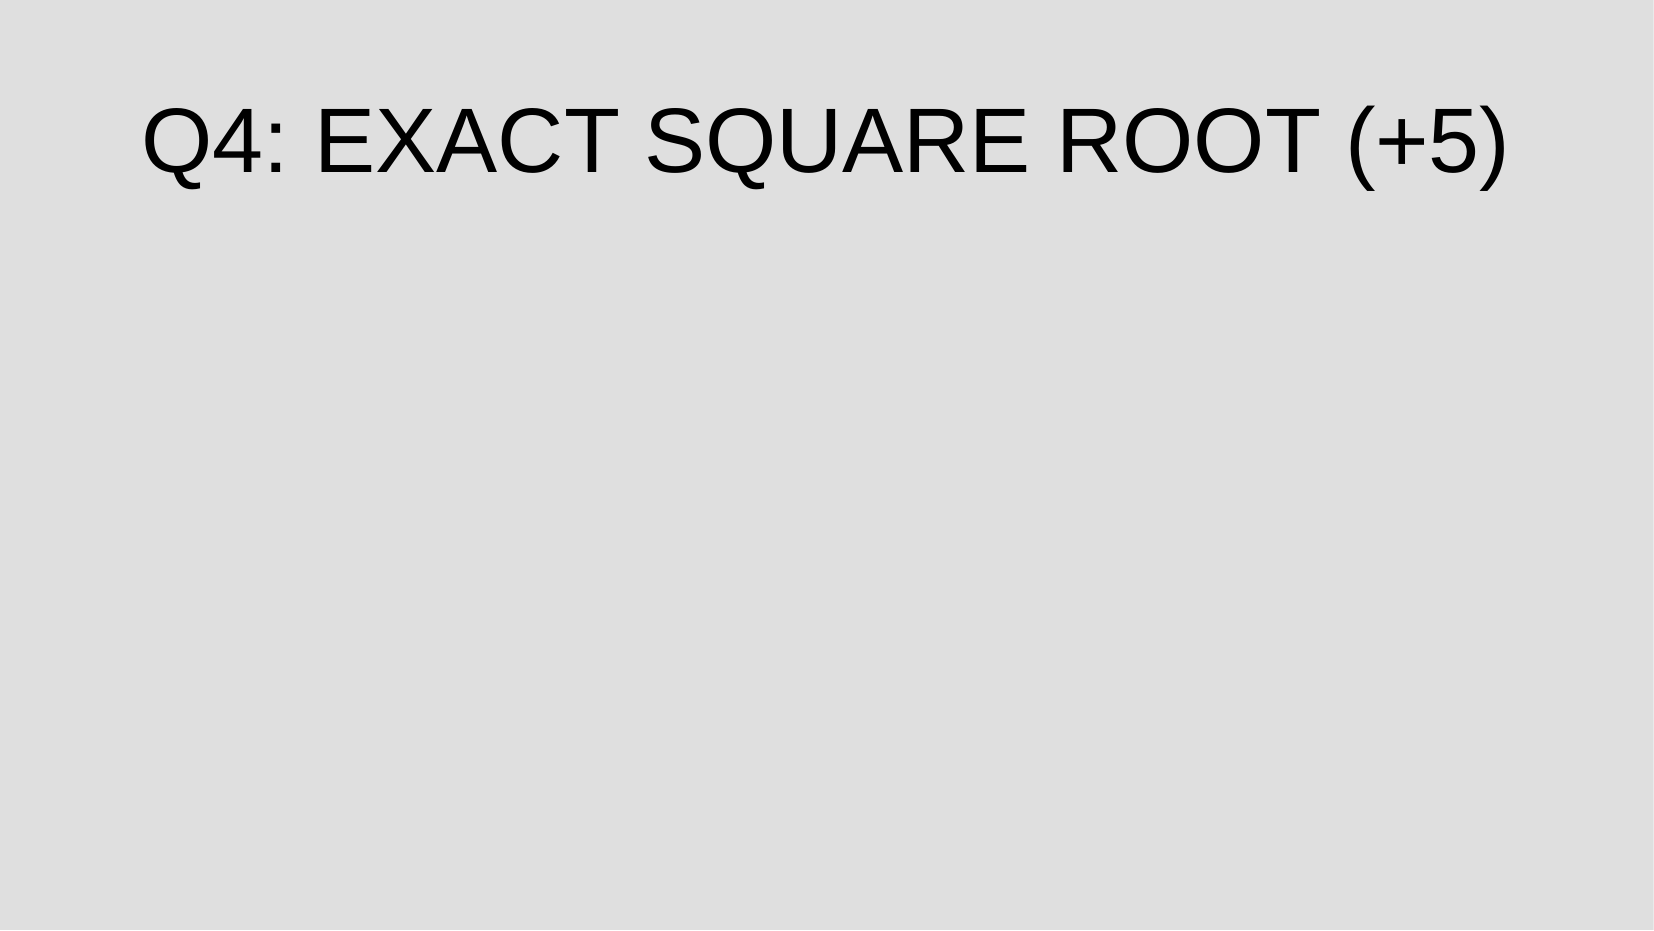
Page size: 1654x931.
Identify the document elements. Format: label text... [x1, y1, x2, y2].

text_box Q4: EXACT SQUARE ROOT (+5) [0, 47, 1654, 224]
